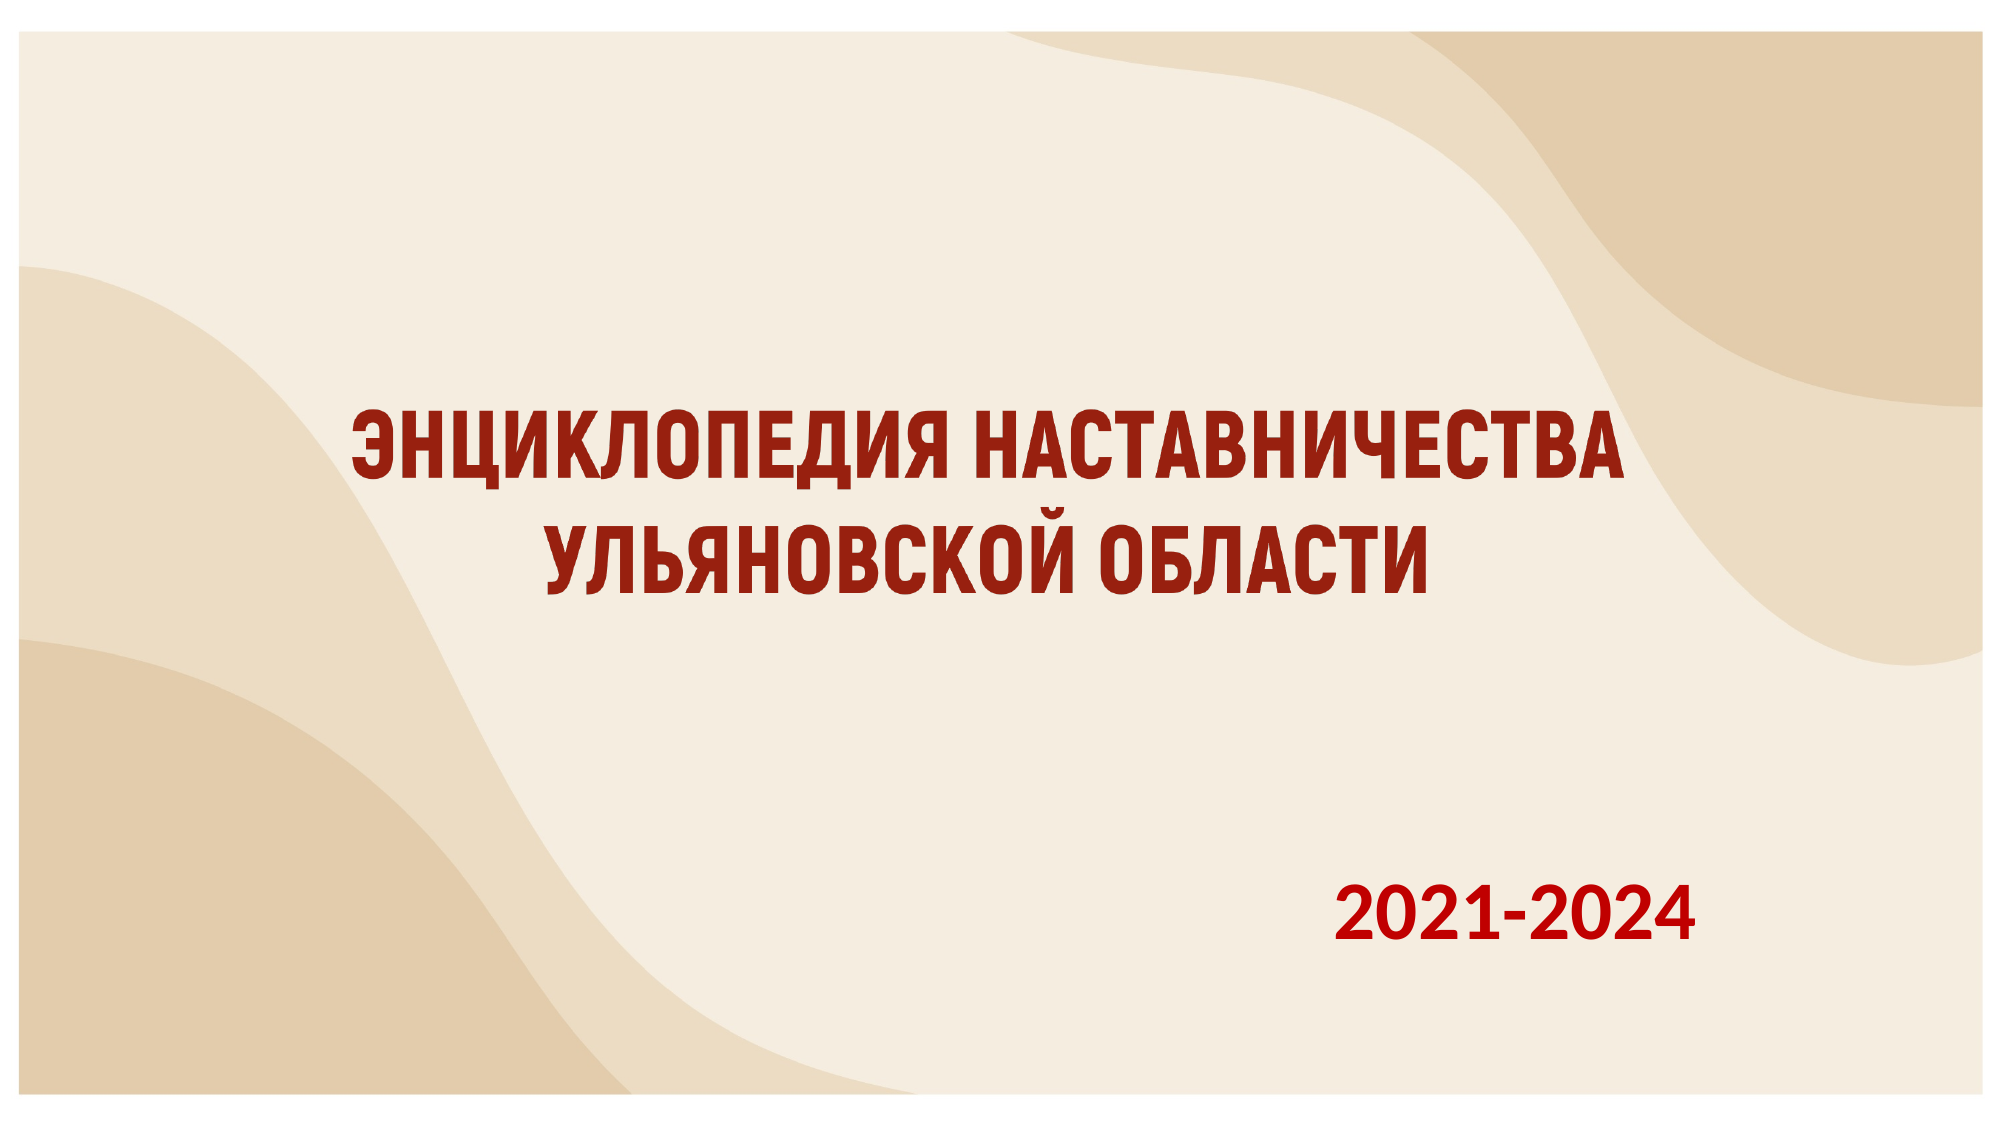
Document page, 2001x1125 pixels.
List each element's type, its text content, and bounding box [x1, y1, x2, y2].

picture [0, 0, 2001, 1125]
text_box 2021-2024 [1318, 848, 1713, 964]
